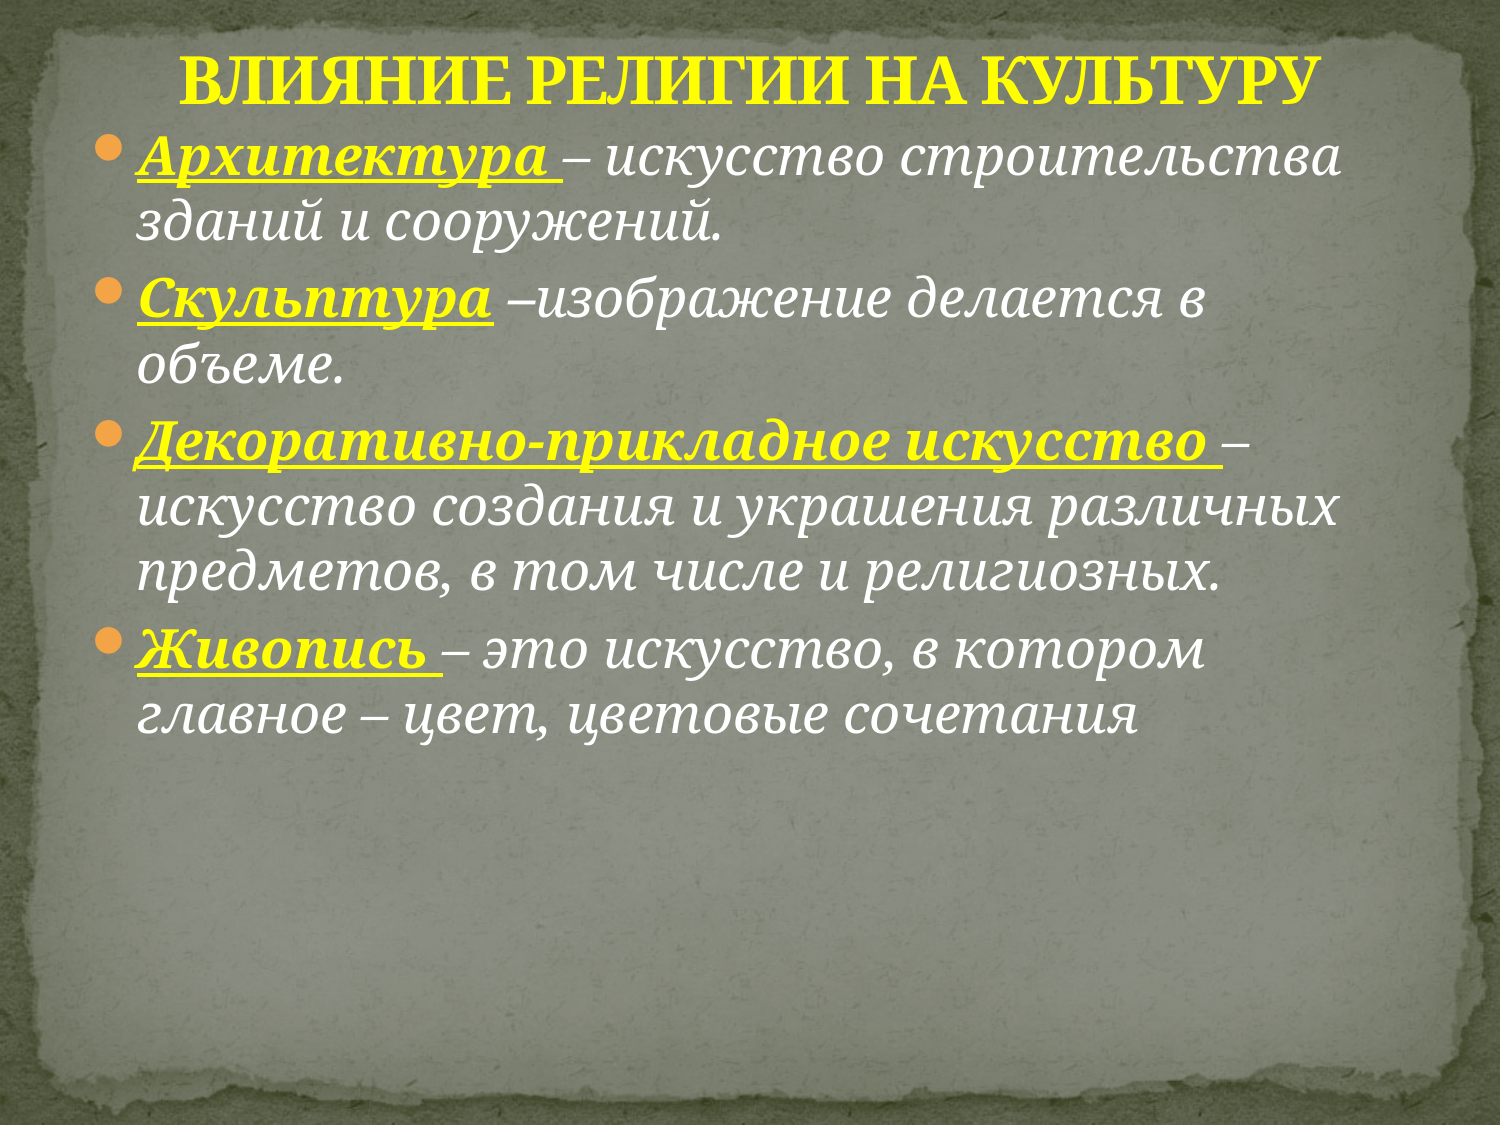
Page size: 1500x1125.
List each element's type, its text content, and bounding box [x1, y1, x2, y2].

list Архитектура – искусство строительства зданий и сооружений. Скульптура –изображение делается в объеме. Декоративно-прикладное искусство – искусство создания и украшения различных предметов, в том числе и религиозных. Живопись – это искусство, в котором главное – цвет, цветовые сочетания [76, 113, 1427, 1059]
title ВЛИЯНИЕ РЕЛИГИИ НА КУЛЬТУРУ [74, 24, 1425, 126]
